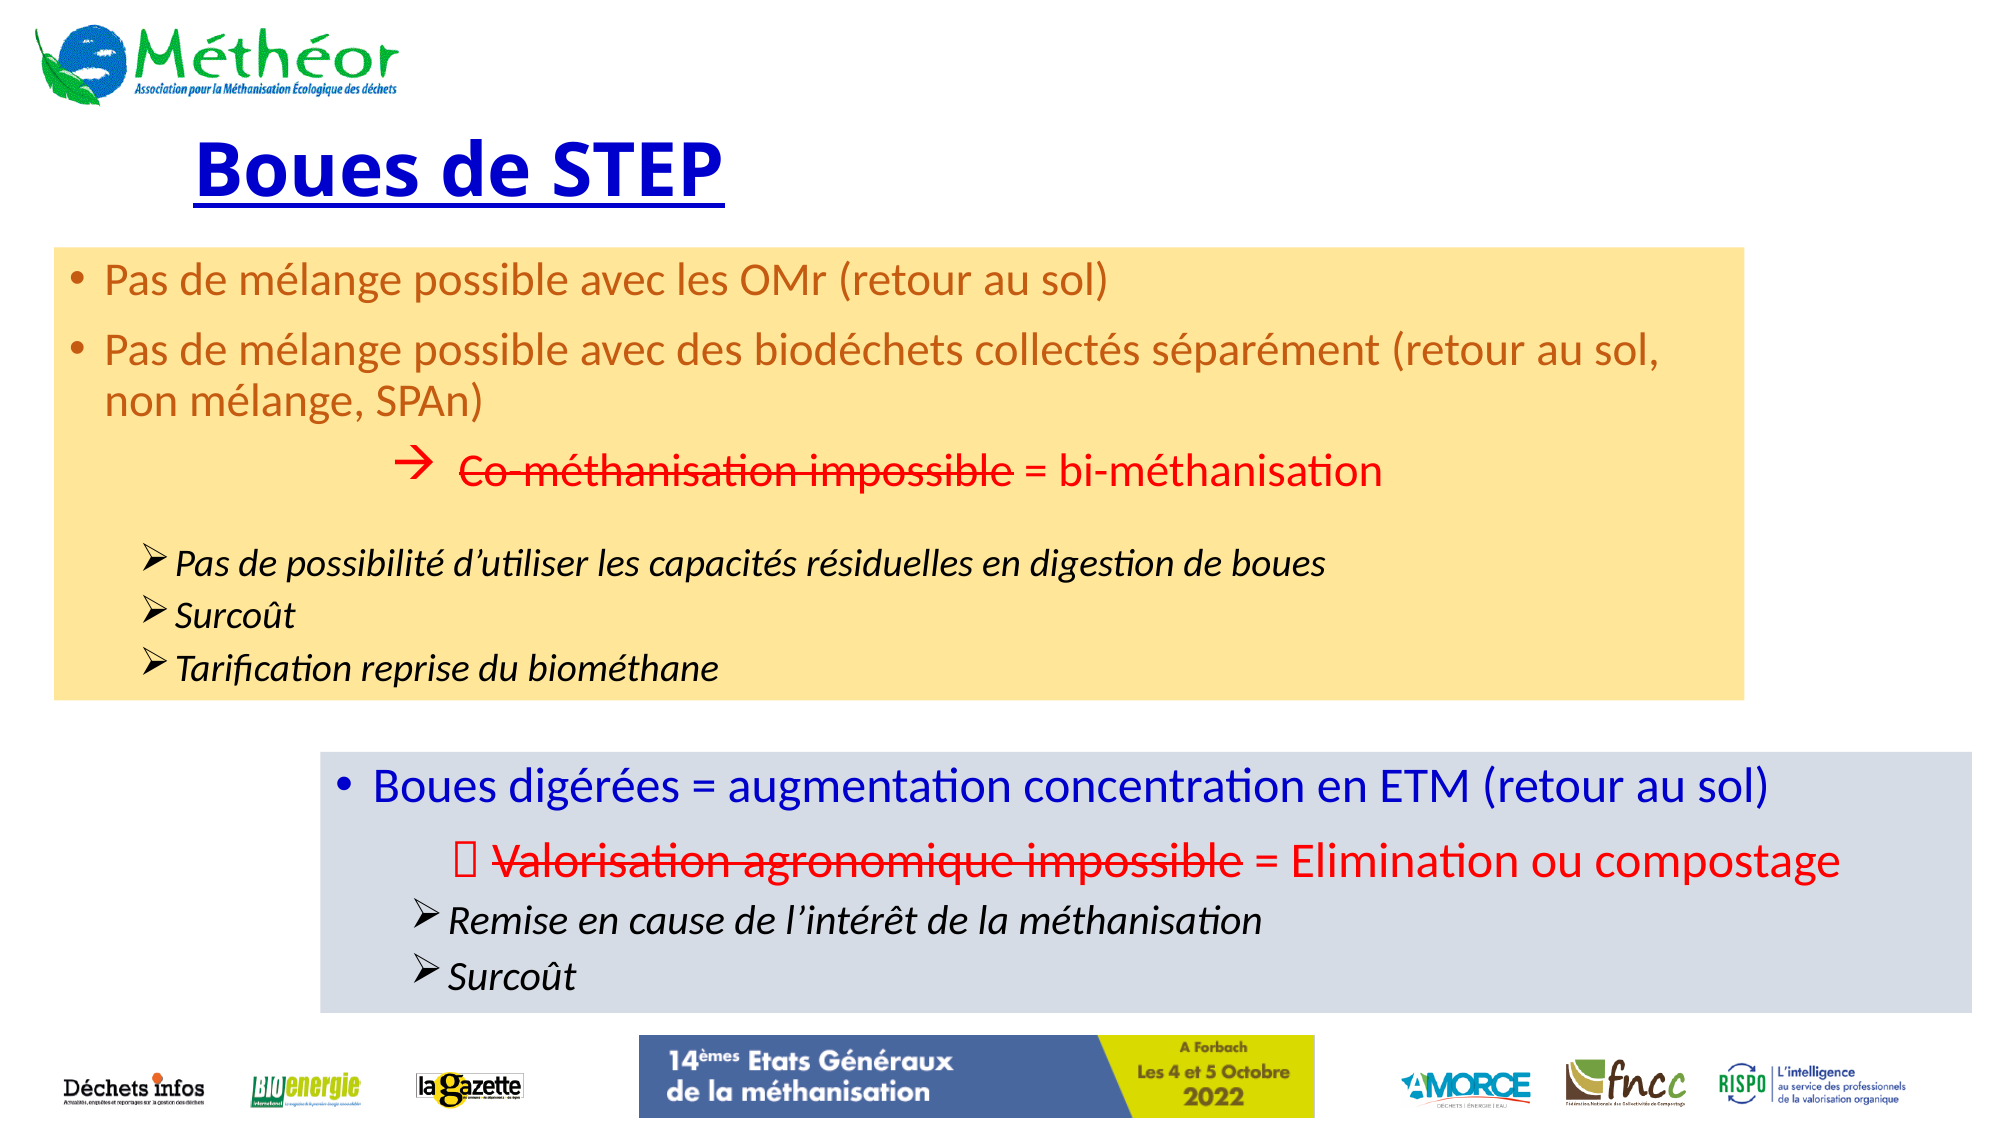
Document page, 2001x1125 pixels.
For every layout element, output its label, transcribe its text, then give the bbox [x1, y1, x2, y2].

title Boues de STEP [178, 111, 1846, 235]
picture [1399, 1053, 1908, 1114]
picture [639, 1035, 1315, 1118]
list Pas de mélange possible avec les OMr (retour au sol) Pas de mélange possible avec des biodéchets collectés séparément (retour au sol, non mélange, SPAn) Co-méthanisation impossible = bi-méthanisation Pas de possibilité d’utiliser les capacités résiduelles en digestion de boues Surcoût Tarification reprise du biométhane [54, 247, 1745, 701]
text_box Boues digérées = augmentation concentration en ETM (retour au sol)  Valorisation agronomique impossible = Elimination ou compostage Remise en cause de l’intérêt de la méthanisation Surcoût [320, 751, 1972, 1013]
picture [60, 1065, 527, 1112]
picture [19, 10, 417, 108]
